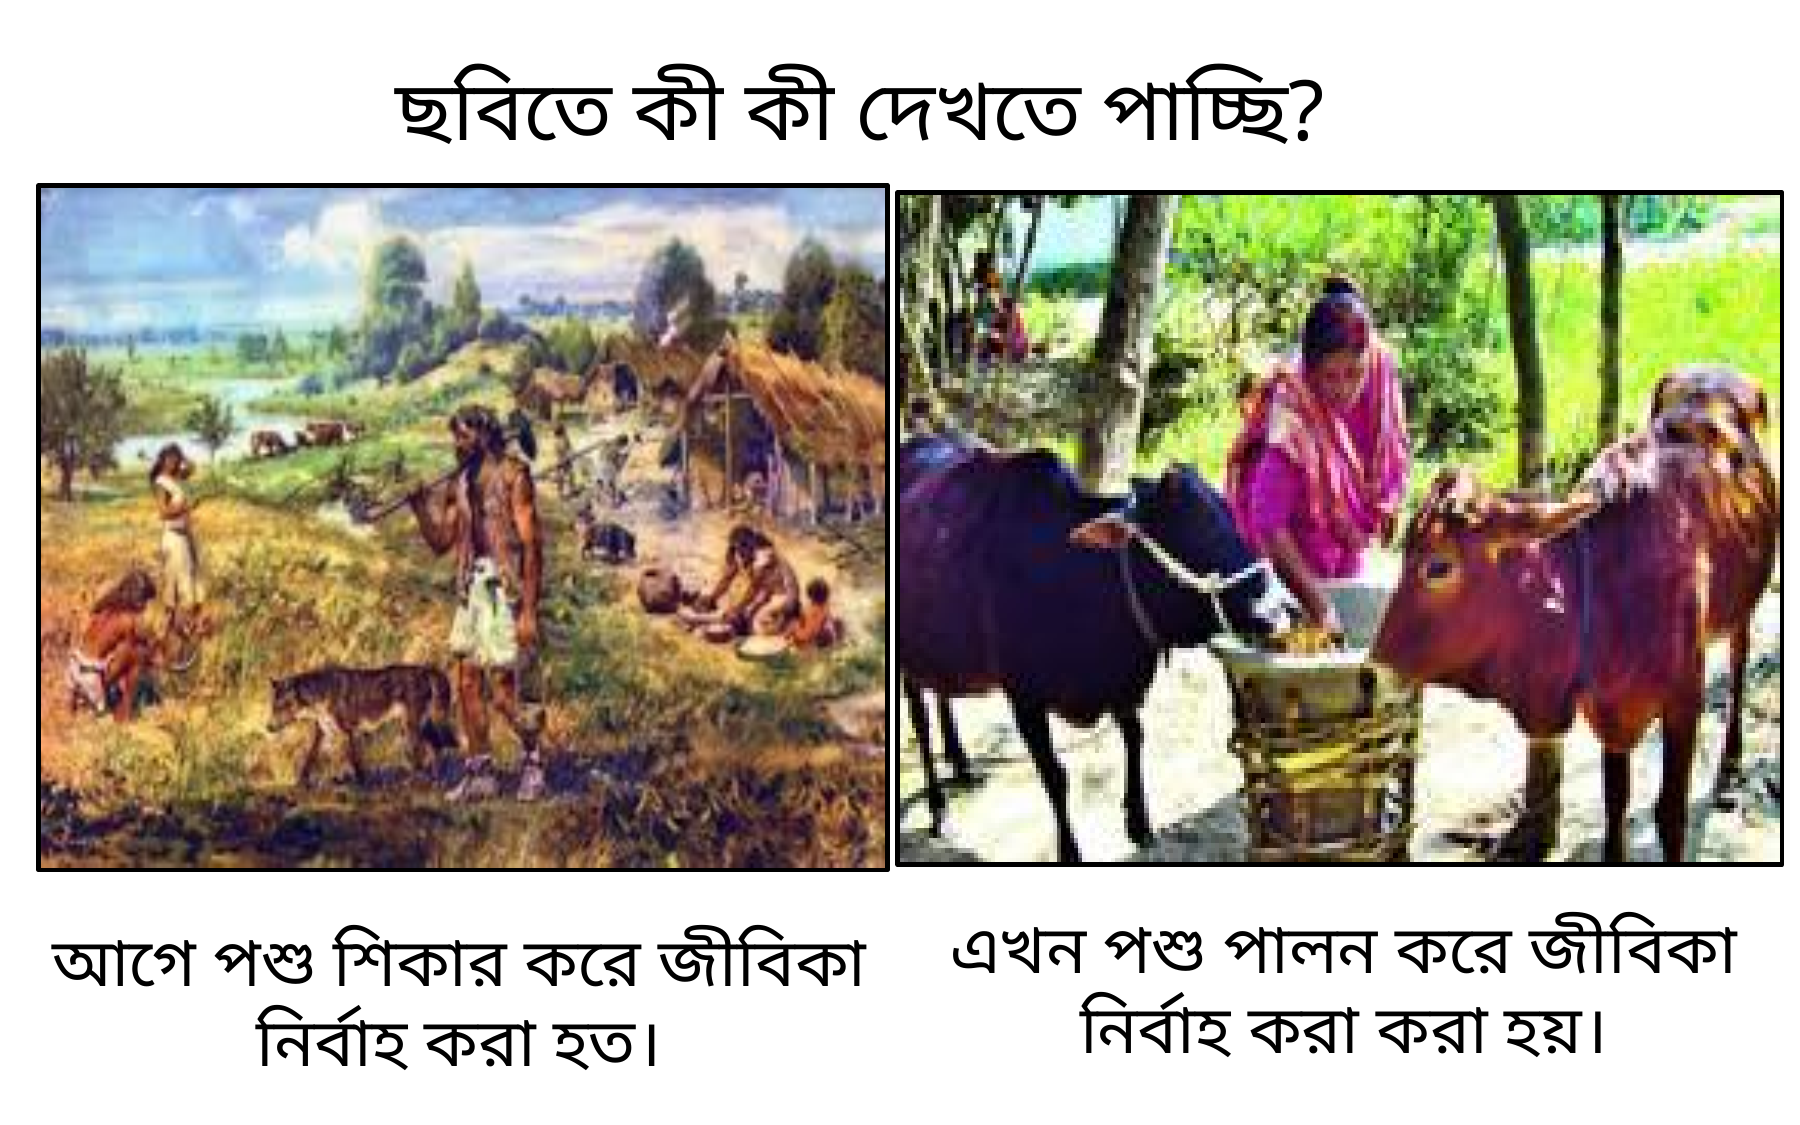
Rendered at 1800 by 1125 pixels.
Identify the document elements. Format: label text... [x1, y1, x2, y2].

text_box এখন পশু পালন করে জীবিকা নির্বাহ করা করা হয়। [924, 899, 1764, 1075]
text_box আগে পশু শিকার করে জীবিকা নির্বাহ করা হত। [34, 912, 885, 1088]
text_box ছবিতে কী কী দেখতে পাচ্ছি? [347, 50, 1374, 165]
picture [899, 194, 1780, 863]
picture [40, 187, 886, 868]
